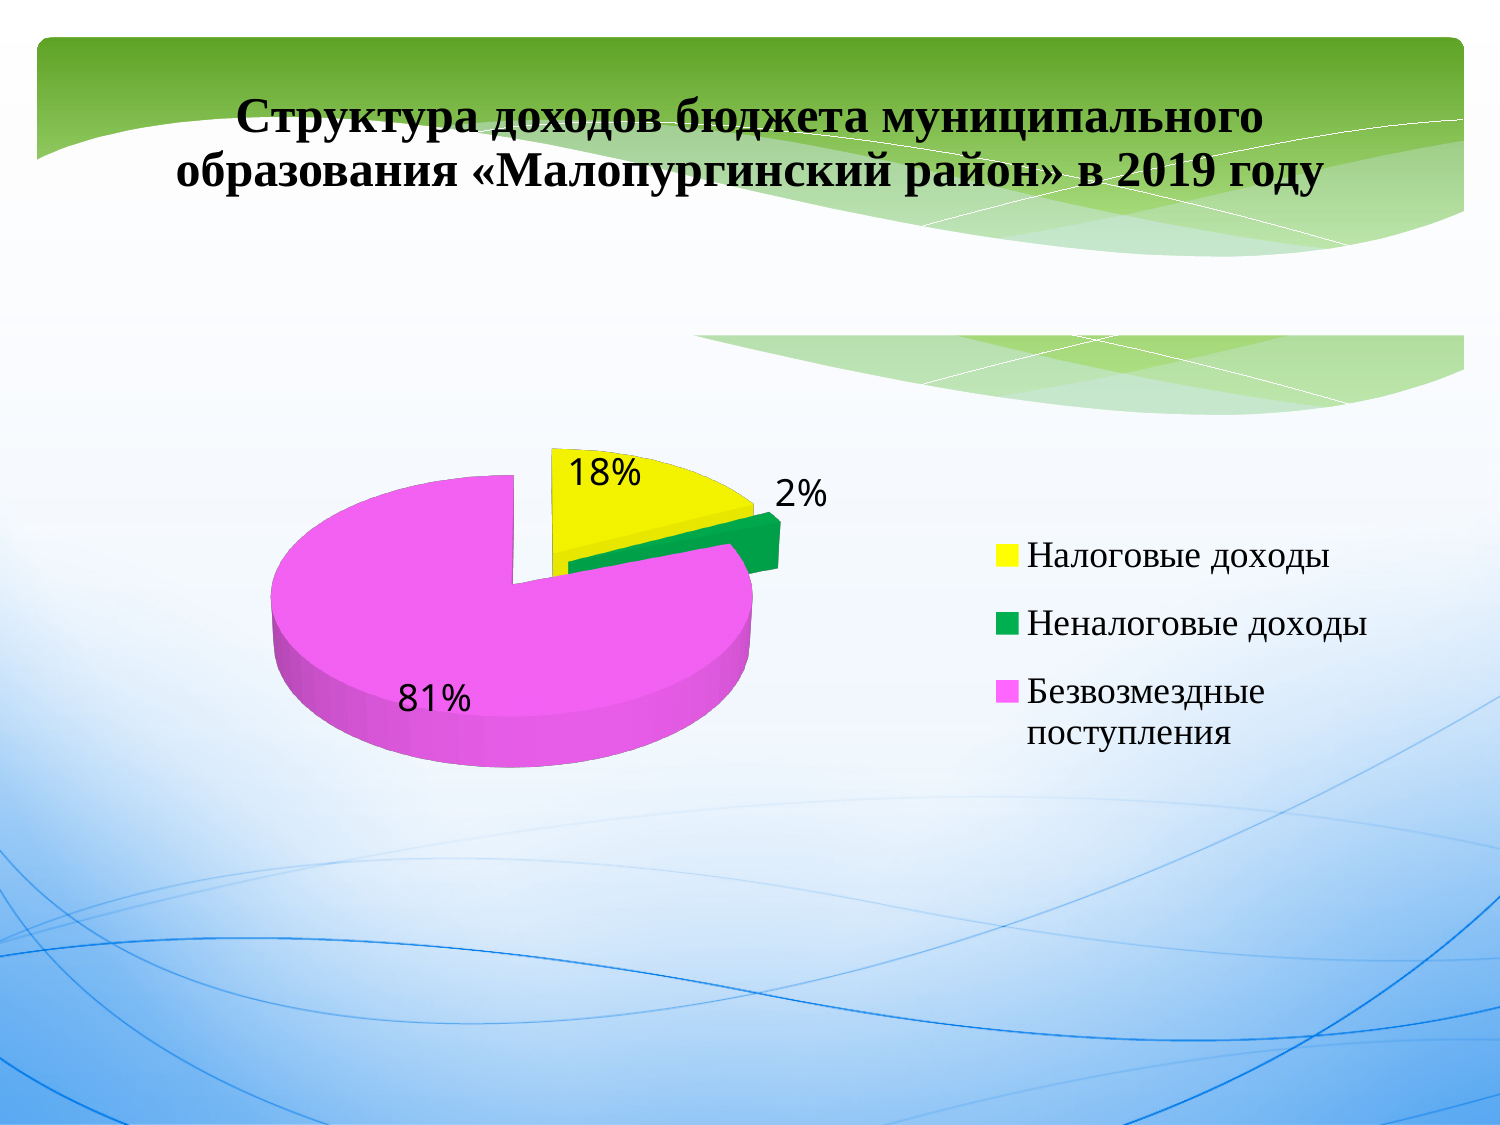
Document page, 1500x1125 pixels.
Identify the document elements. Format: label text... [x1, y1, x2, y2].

title Структура доходов бюджета муниципального образования «Малопургинский район» в 2019 году [75, 50, 1425, 237]
chart [62, 249, 1401, 971]
